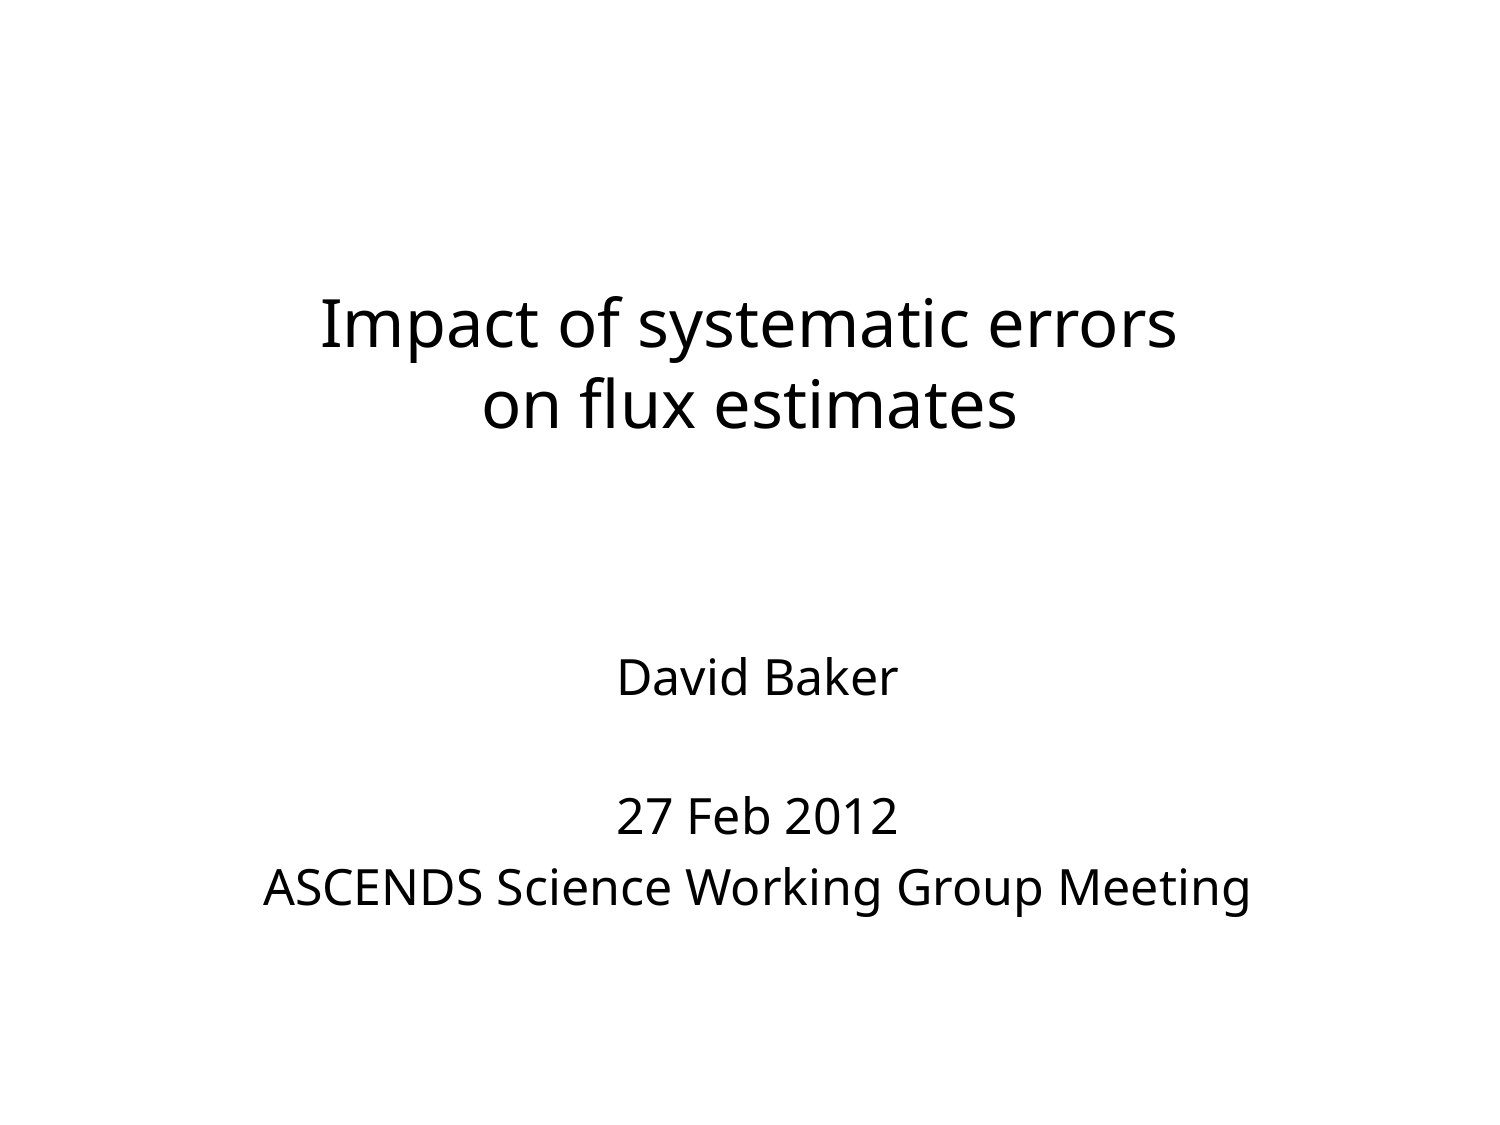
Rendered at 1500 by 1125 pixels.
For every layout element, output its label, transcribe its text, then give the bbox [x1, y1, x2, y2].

subtitle David Baker 27 Feb 2012 ASCENDS Science Working Group Meeting [154, 637, 1361, 925]
title Impact of systematic errors on flux estimates [112, 240, 1388, 482]
